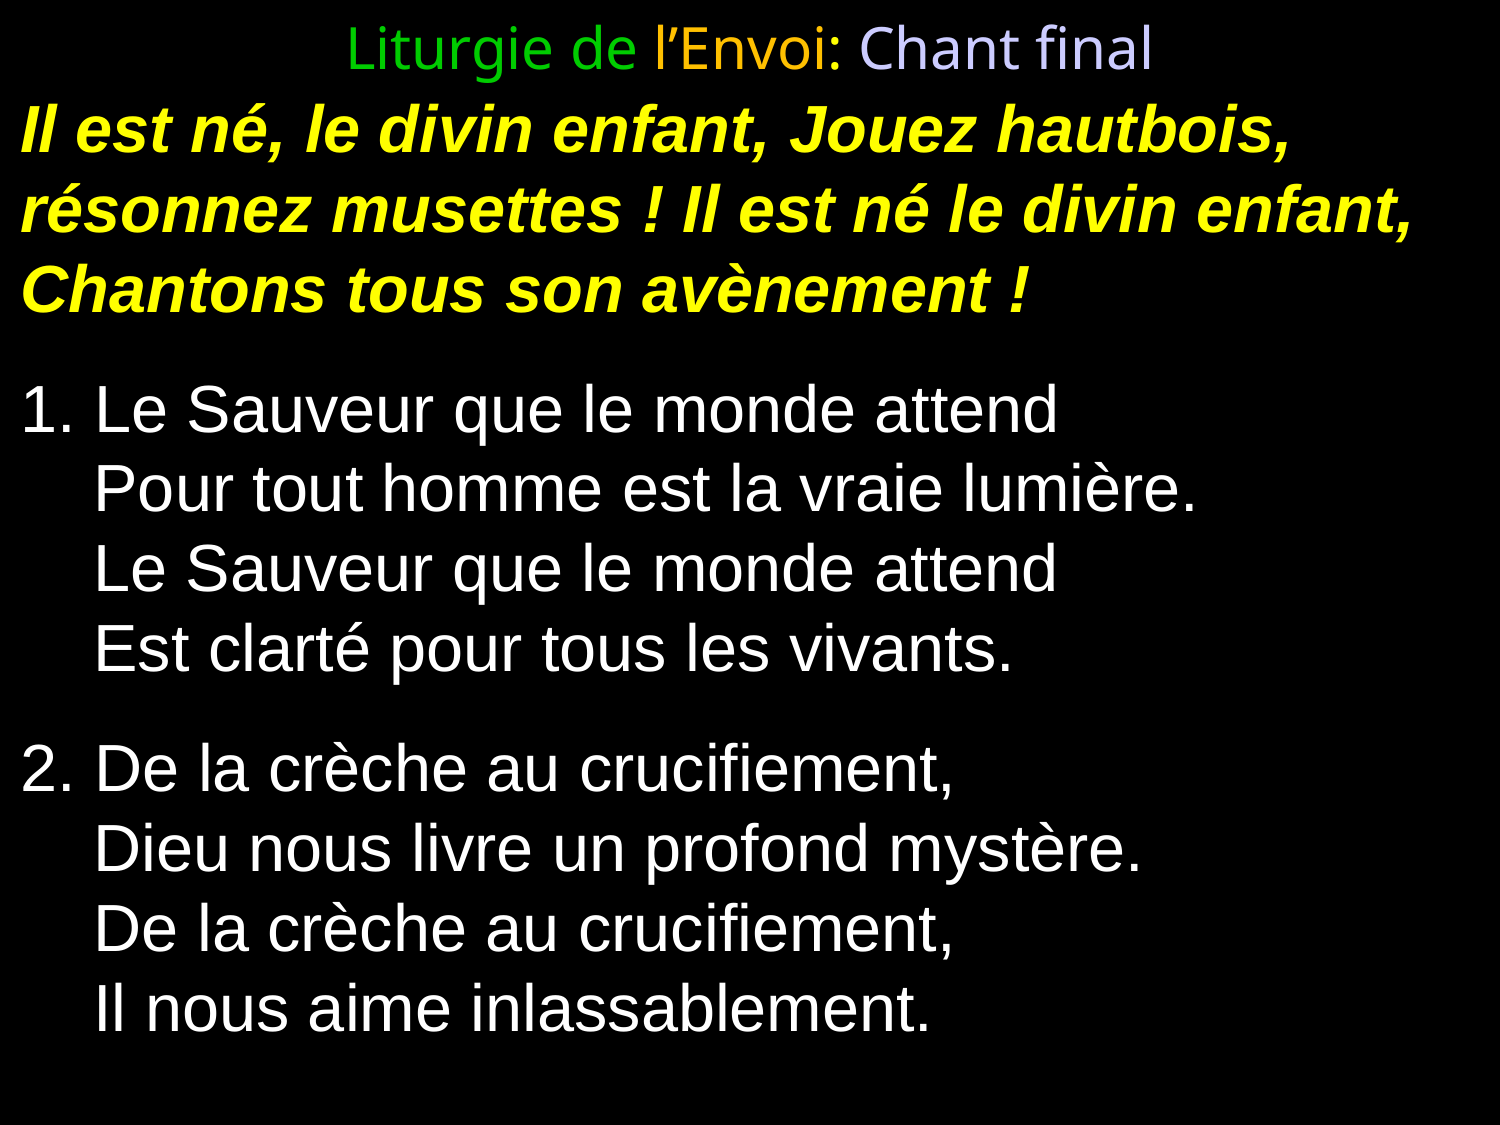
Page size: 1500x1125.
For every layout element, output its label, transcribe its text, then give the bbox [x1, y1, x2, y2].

text_box Il est né, le divin enfant, Jouez hautbois, résonnez musettes ! Il est né le divin enfant, Chantons tous son avènement ! 1. Le Sauveur que le monde attend Pour tout homme est la vraie lumière. Le Sauveur que le monde attend Est clarté pour tous les vivants. 2. De la crèche au crucifiement, Dieu nous livre un profond mystère. De la crèche au crucifiement, Il nous aime inlassablement. [5, 89, 1500, 1053]
text_box Liturgie de l’Envoi: Chant final [0, 4, 1500, 89]
